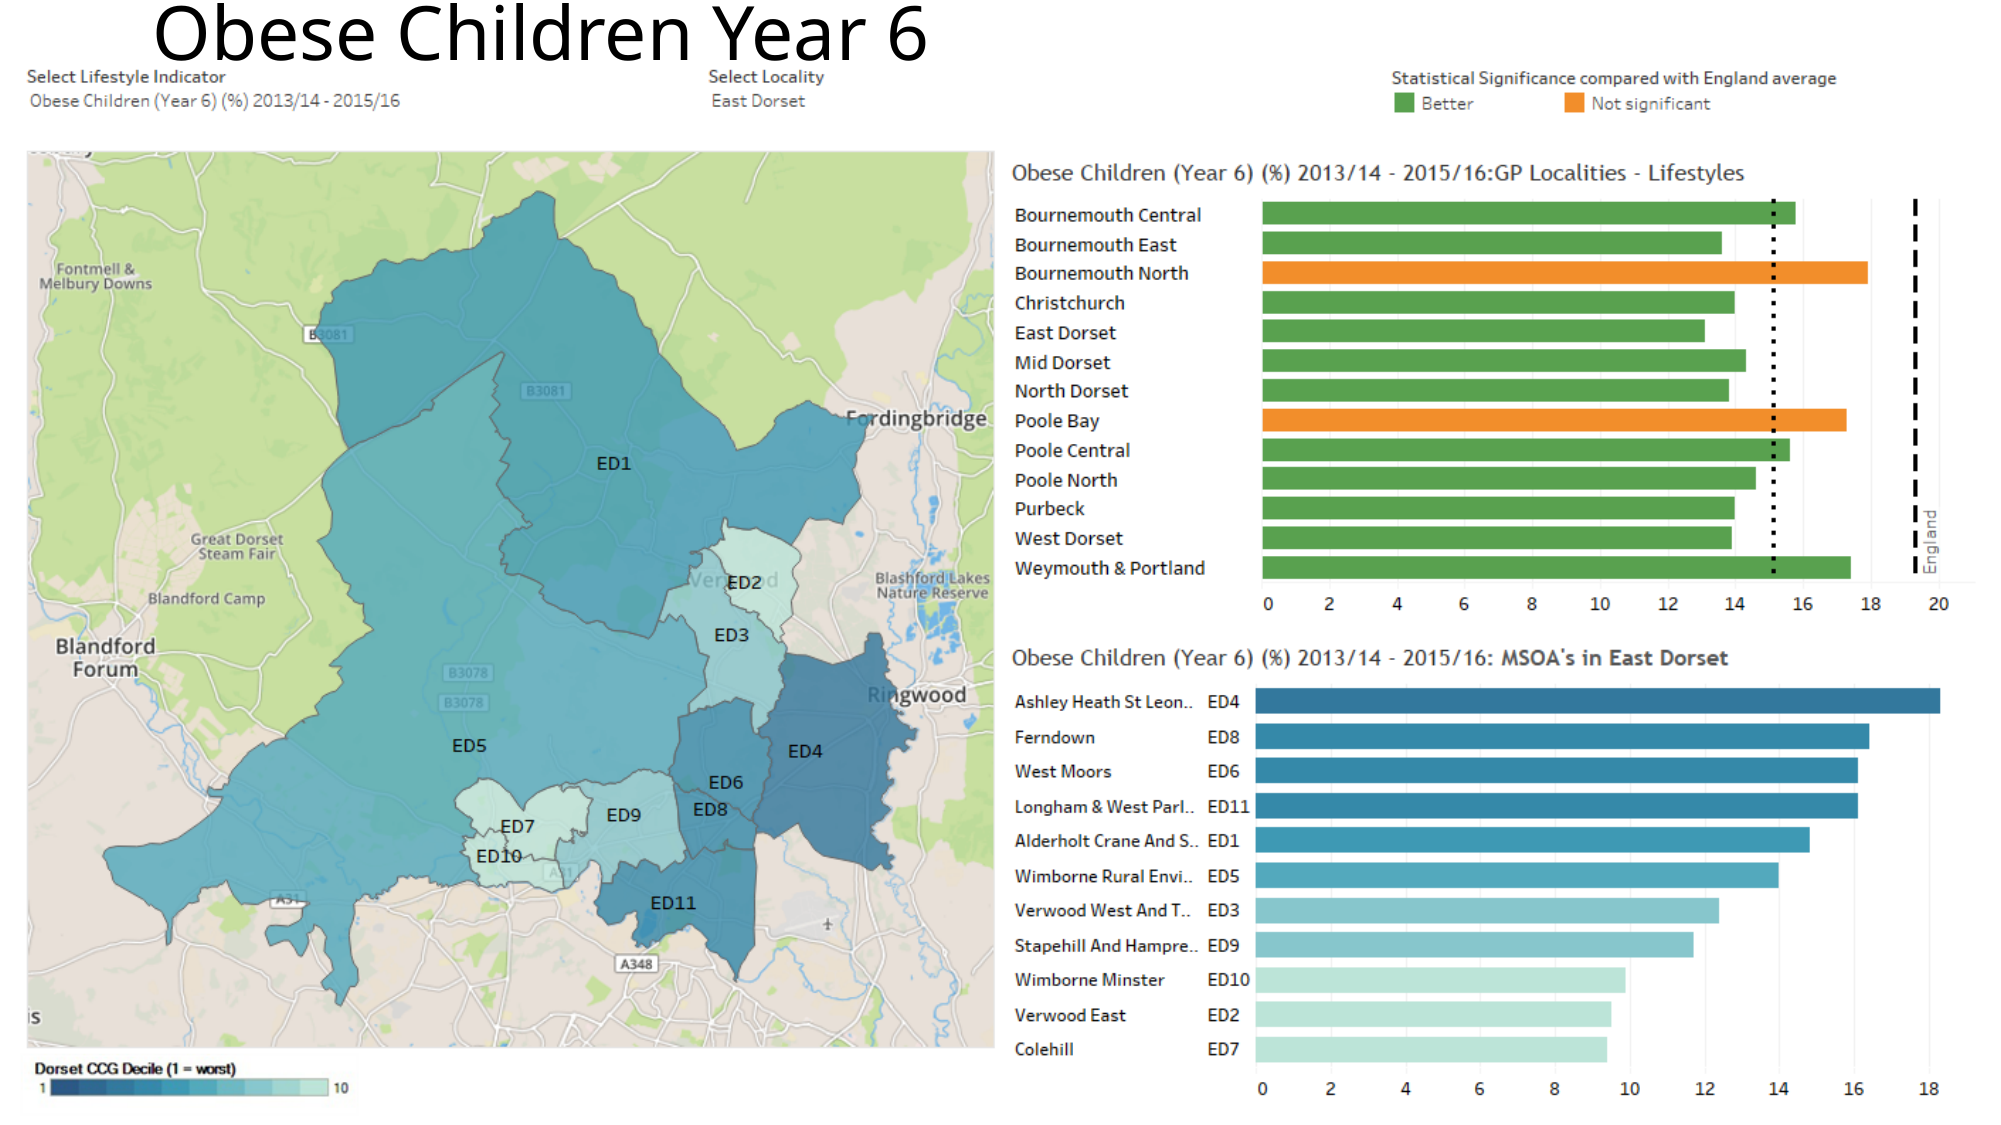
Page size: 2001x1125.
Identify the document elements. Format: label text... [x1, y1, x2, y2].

title Obese Children Year 6 [137, 0, 1863, 46]
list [10, 46, 1990, 1125]
